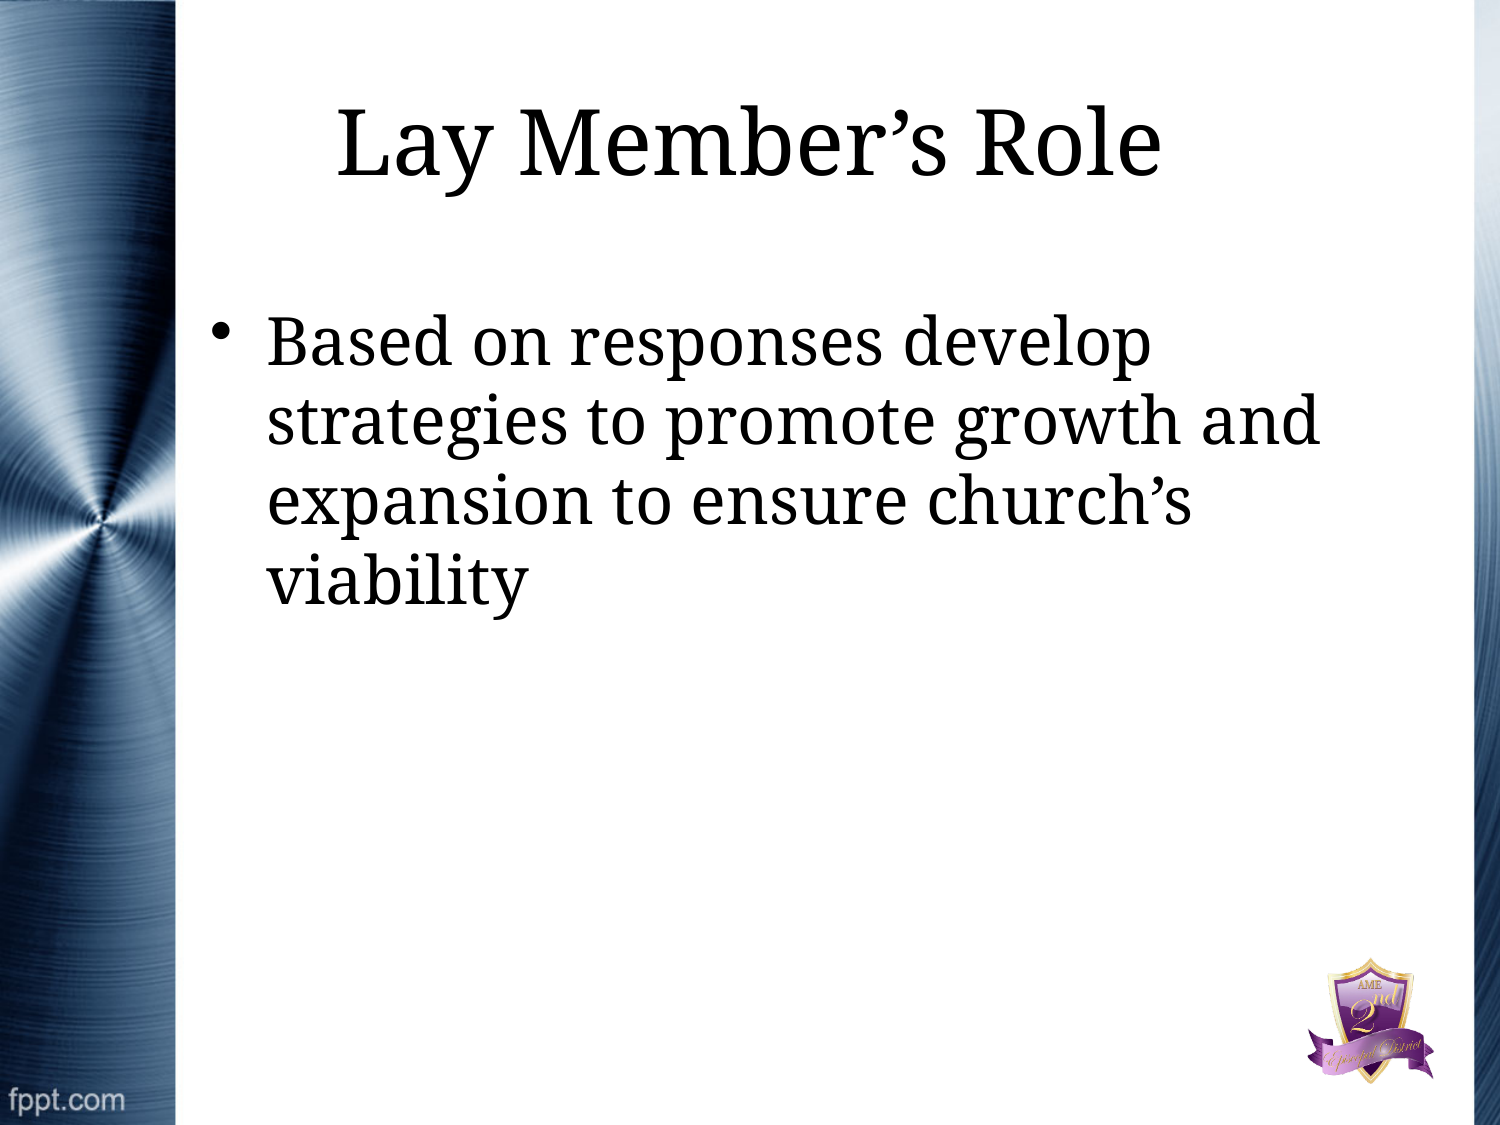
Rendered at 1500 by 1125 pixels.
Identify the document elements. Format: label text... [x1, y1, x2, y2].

list Based on responses develop strategies to promote growth and expansion to ensure church’s viability [194, 290, 1459, 1034]
picture [0, 0, 1500, 1125]
title Lay Member’s Role [75, 45, 1425, 233]
